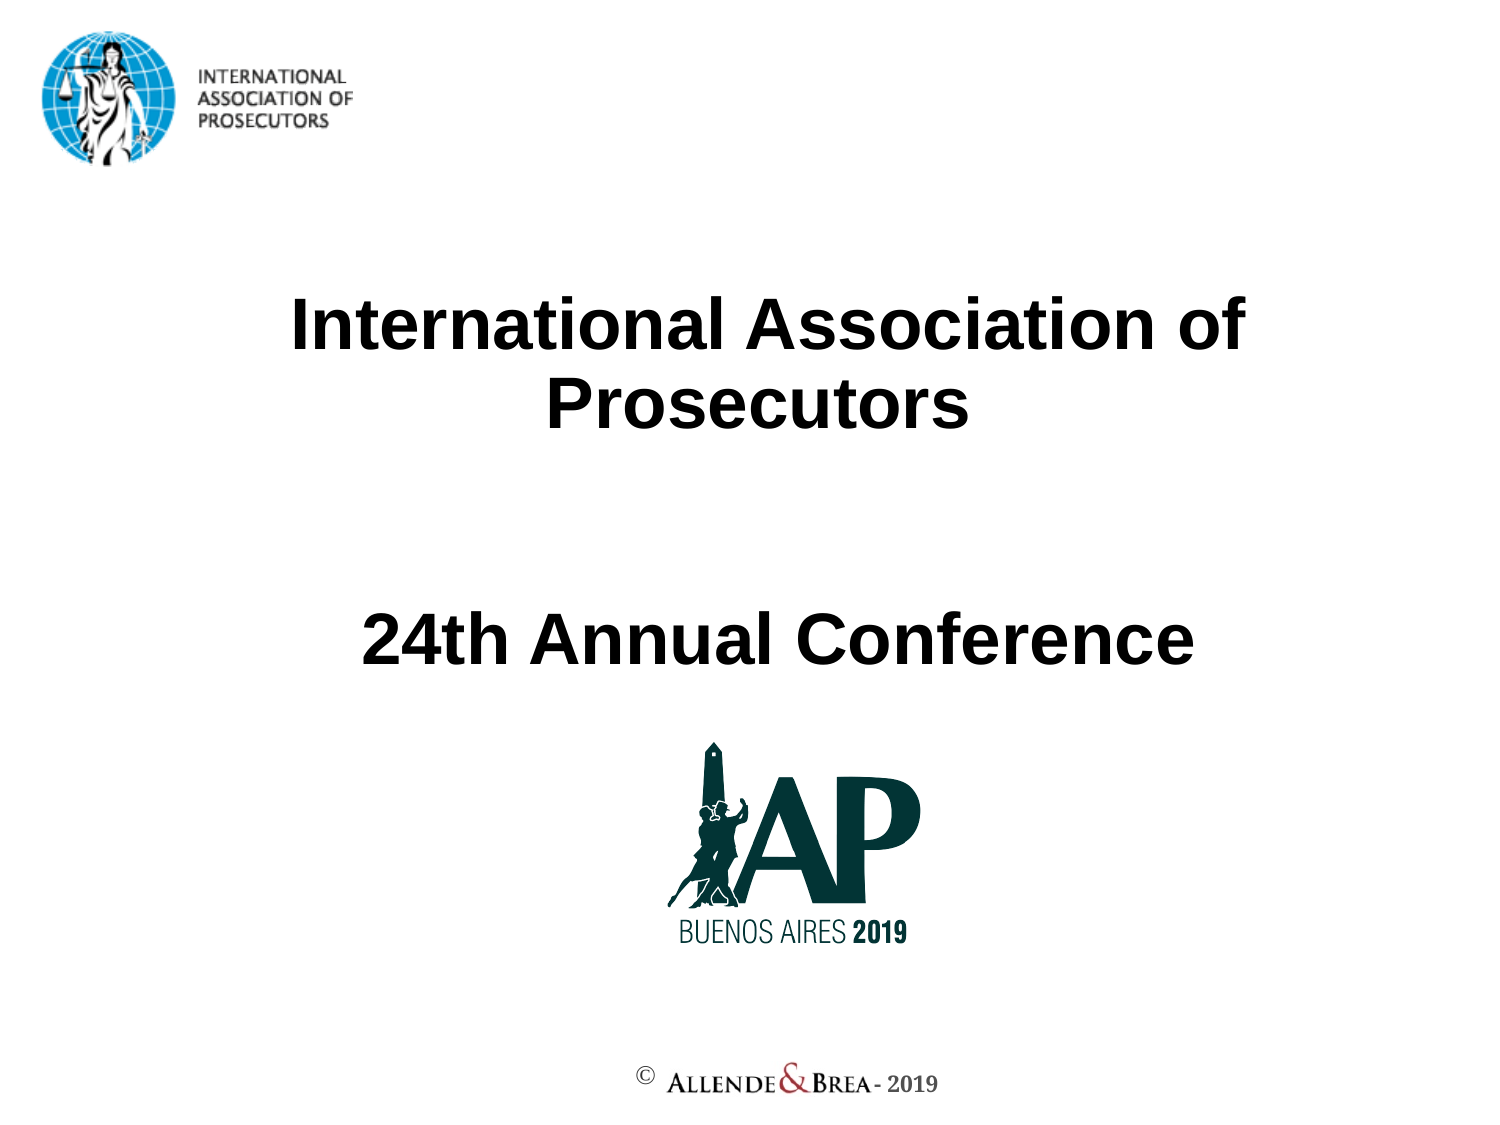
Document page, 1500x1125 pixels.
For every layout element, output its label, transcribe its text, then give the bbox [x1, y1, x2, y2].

picture [643, 692, 944, 993]
title International Association of Prosecutors 24th Annual Conference [124, 262, 1413, 705]
picture [662, 1061, 875, 1097]
picture [41, 30, 353, 167]
